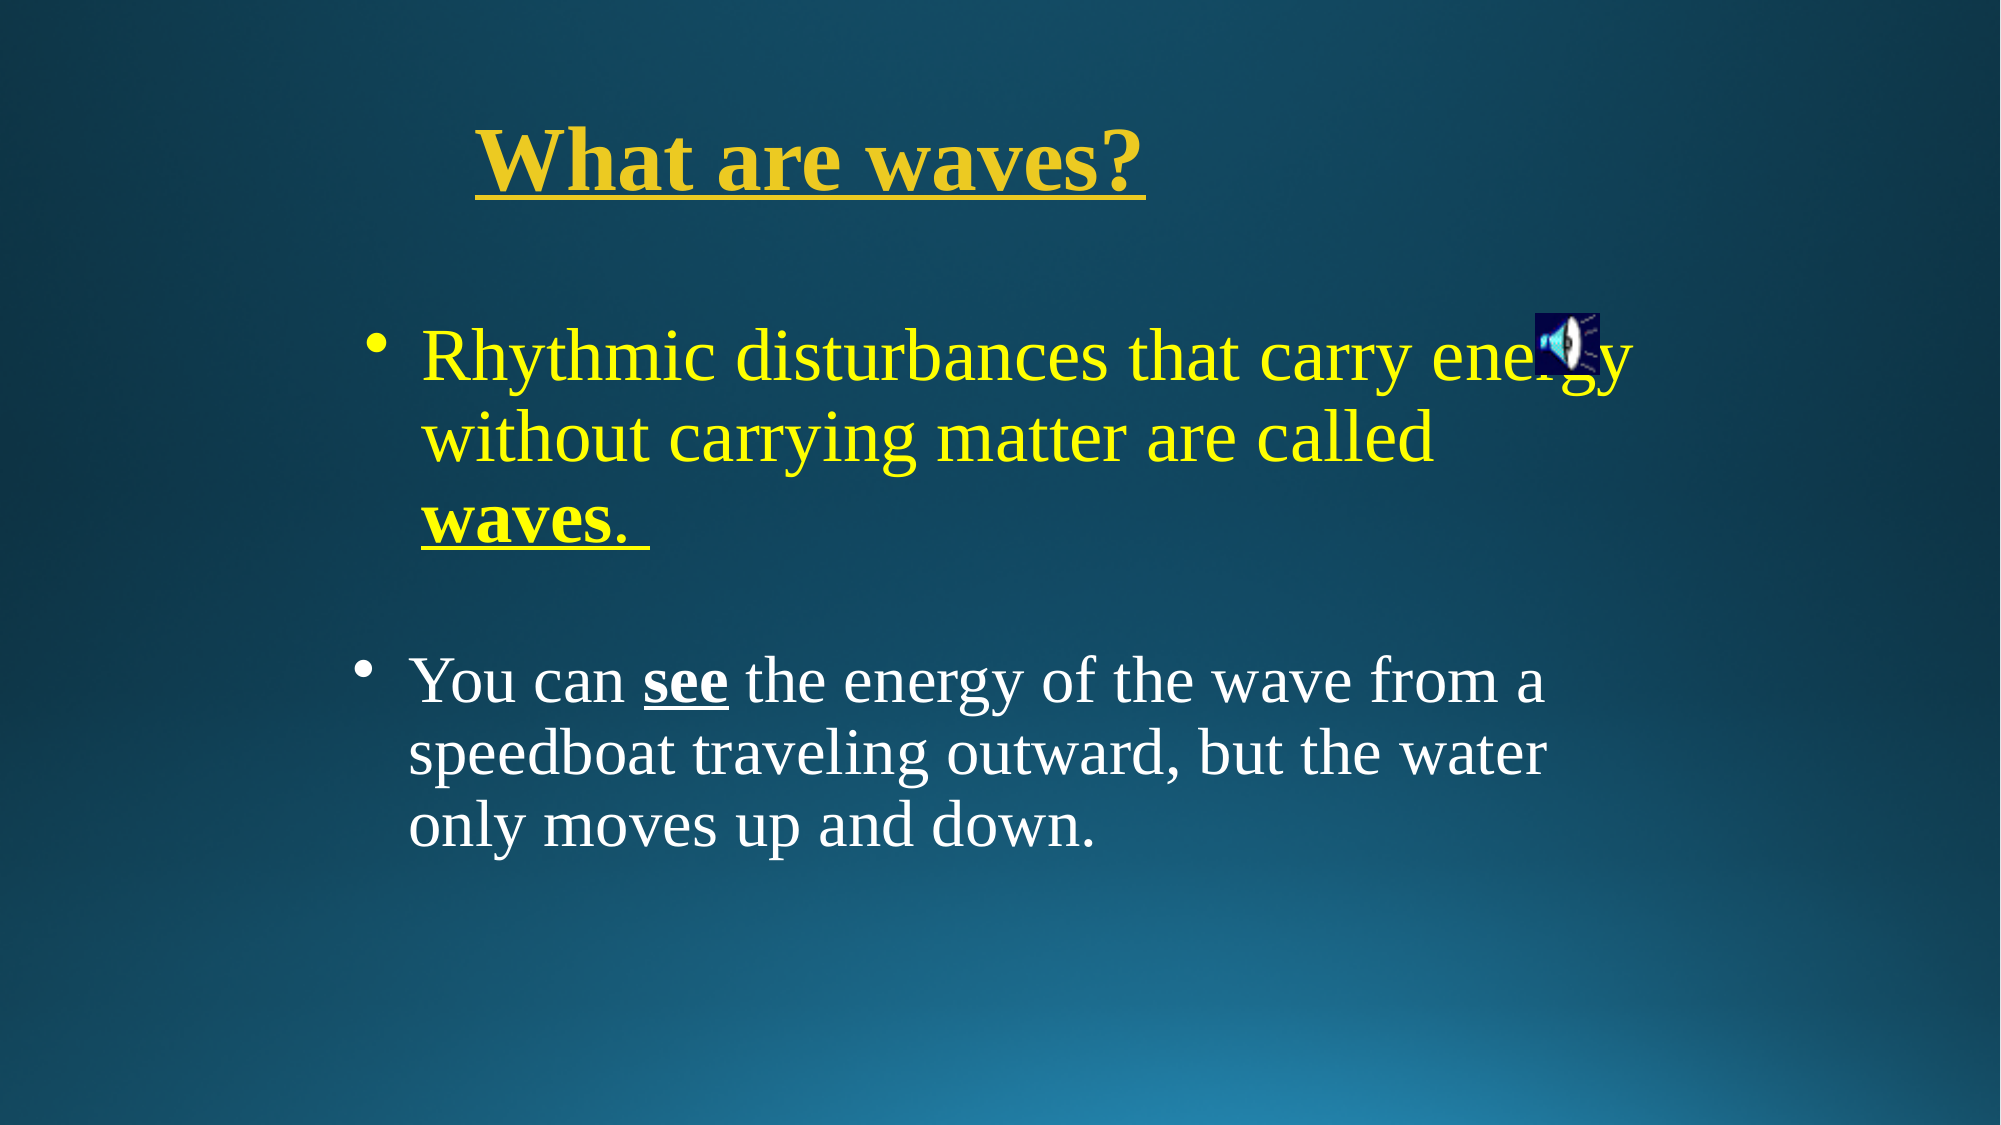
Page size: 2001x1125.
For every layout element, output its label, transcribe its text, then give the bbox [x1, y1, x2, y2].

text_box What are waves? [156, 103, 1465, 218]
text_box Rhythmic disturbances that carry energy without carrying matter are called waves. [350, 308, 1650, 566]
text_box You can see the energy of the wave from a speedboat traveling outward, but the water only moves up and down. [337, 637, 1650, 868]
picture [0, 0, 2001, 1125]
